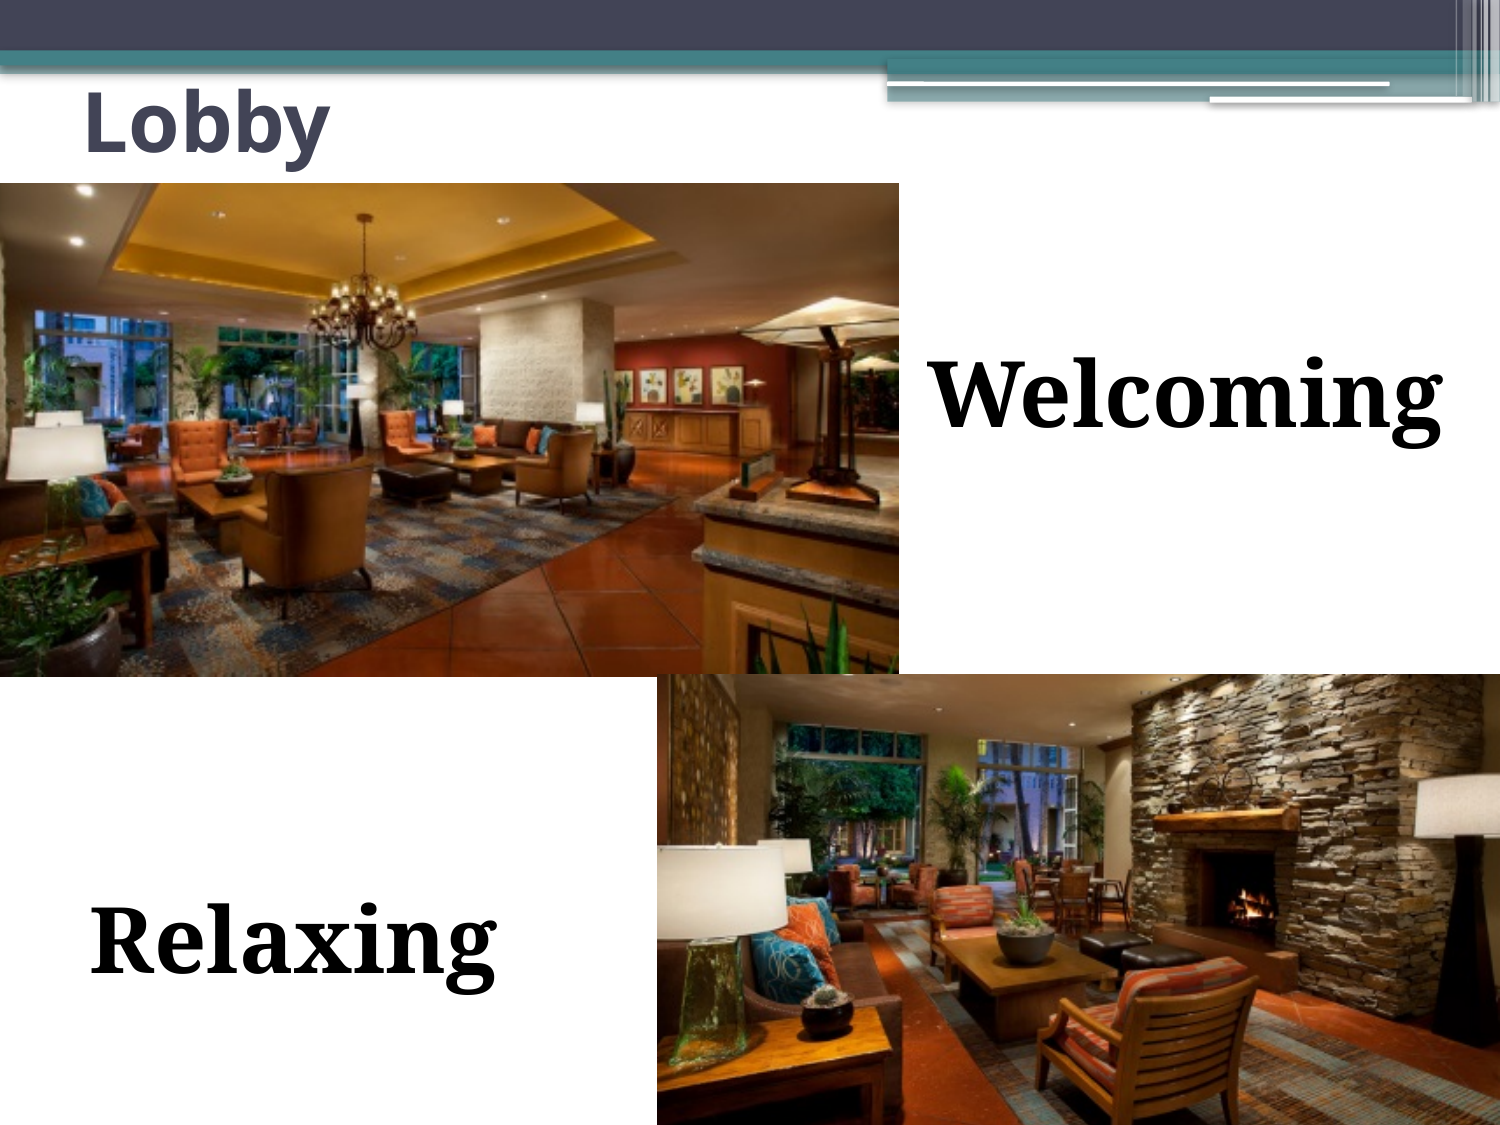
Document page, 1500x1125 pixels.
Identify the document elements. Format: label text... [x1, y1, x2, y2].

text_box Relaxing [75, 874, 650, 1000]
picture [0, 183, 1500, 1125]
text_box Welcoming [912, 327, 1500, 453]
title Lobby [67, 50, 1418, 189]
